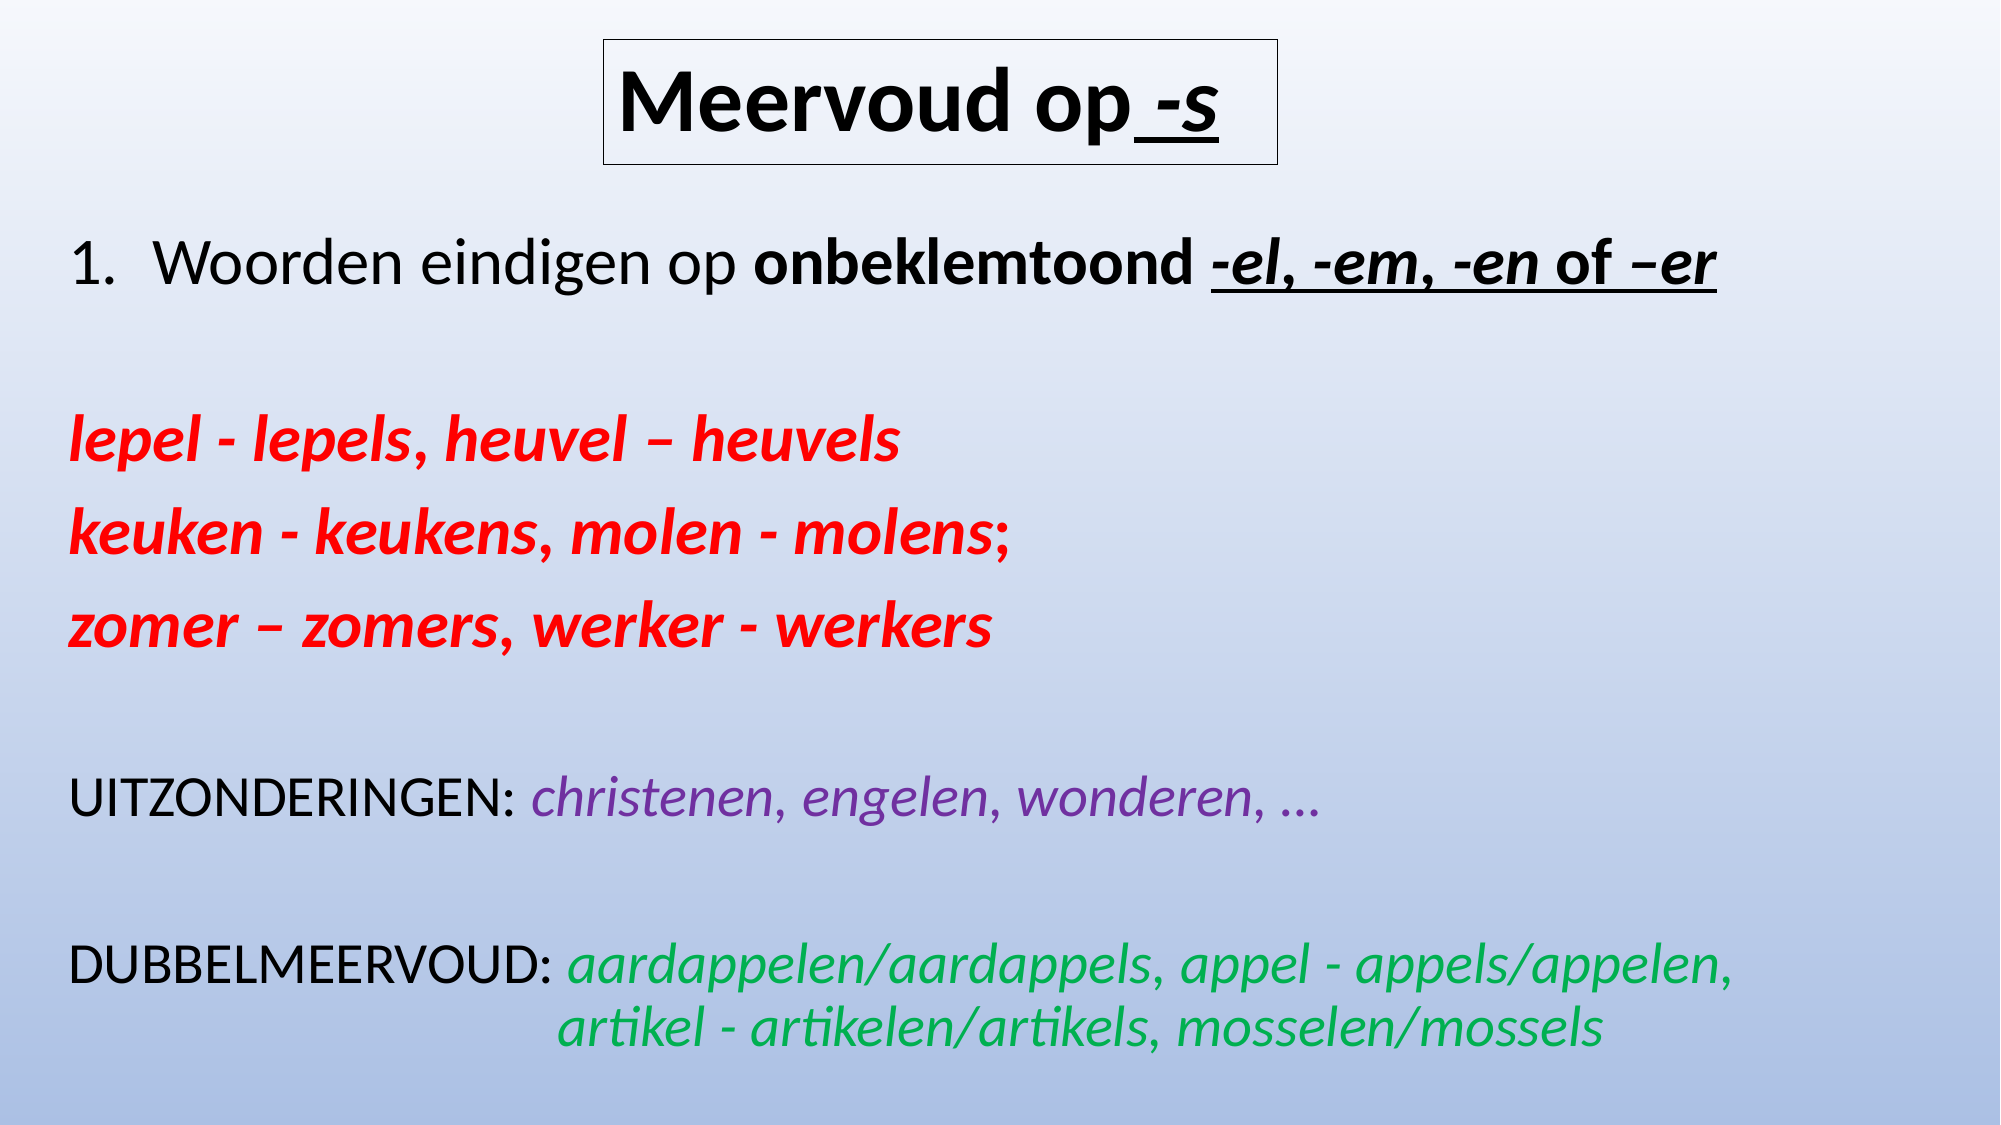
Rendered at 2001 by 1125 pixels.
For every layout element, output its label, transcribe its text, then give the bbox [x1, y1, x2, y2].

list Woorden eindigen op onbeklemtoond -el, -em, -en of –er lepel - lepels, heuvel – heuvels keuken - keukens, molen - molens; zomer – zomers, werker - werkers UITZONDERINGEN: christenen, engelen, wonderen, … DUBBELMEERVOUD: aardappelen/aardappels, appel - appels/appelen, artikel - artikelen/artikels, mosselen/mossels [53, 219, 2000, 1104]
title Meervoud op -s [603, 39, 1278, 165]
